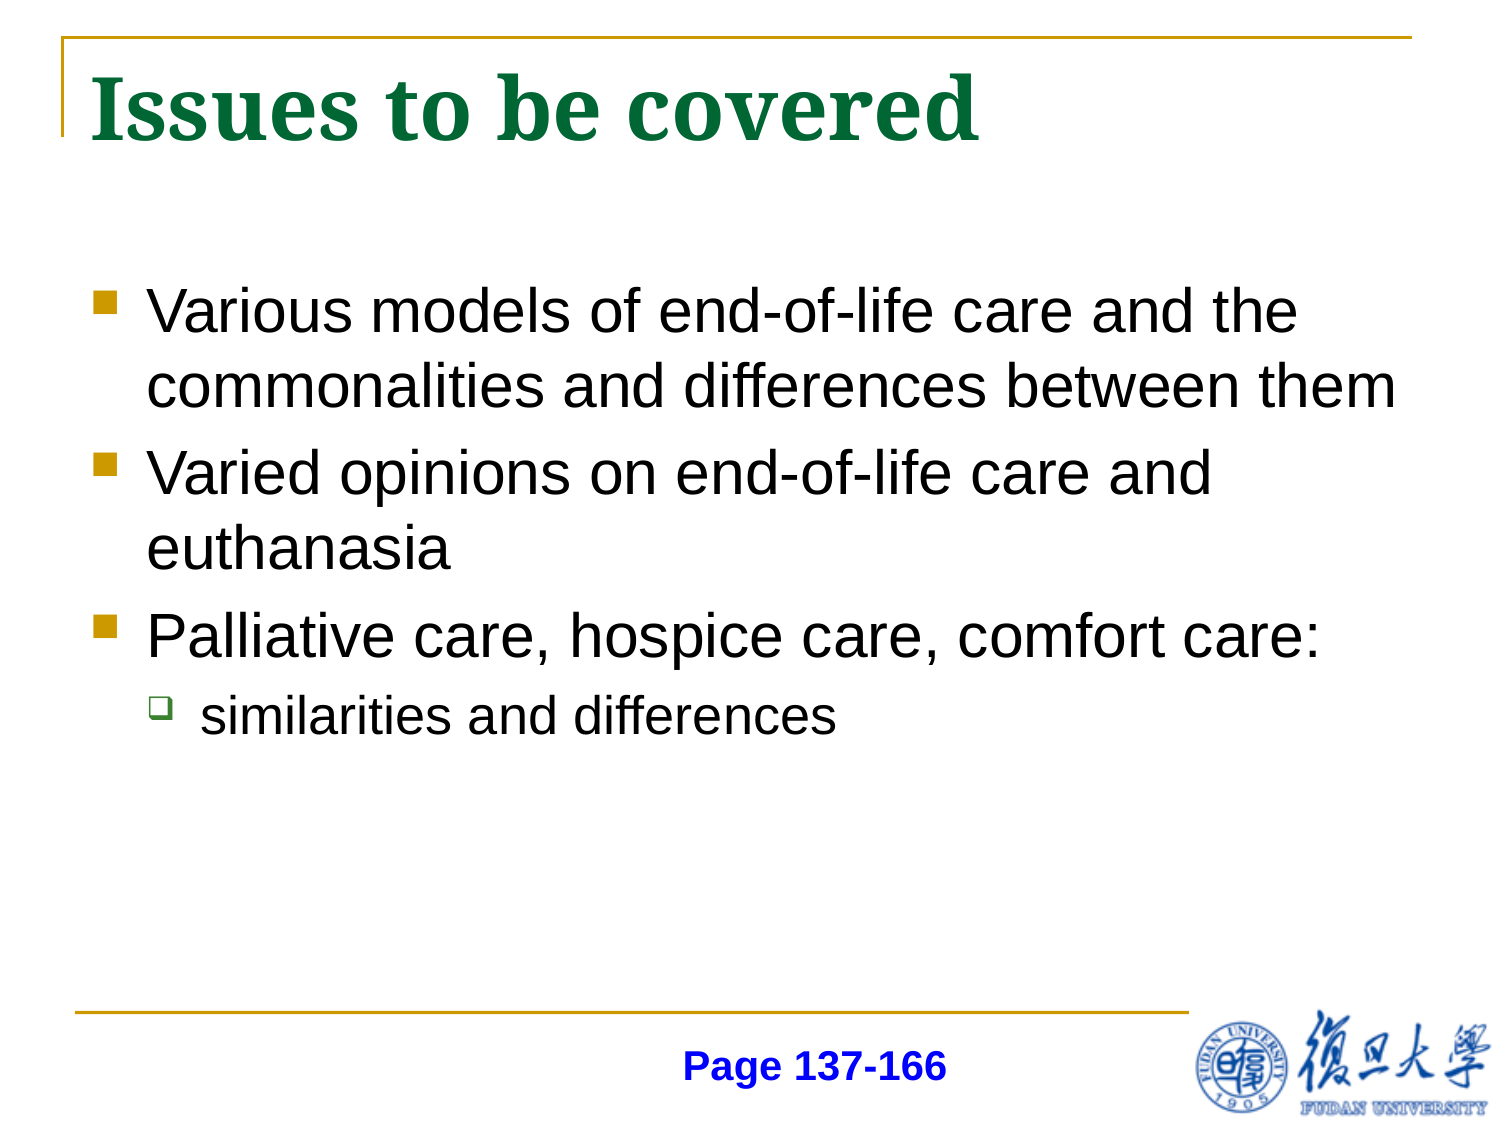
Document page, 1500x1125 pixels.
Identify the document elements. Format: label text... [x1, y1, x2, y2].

list Various models of end-of-life care and the commonalities and differences between them Varied opinions on end-of-life care and euthanasia Palliative care, hospice care, comfort care: similarities and differences [74, 262, 1426, 1006]
title Issues to be covered [74, 45, 1426, 233]
text_box Page 137-166 [667, 1031, 996, 1097]
picture [1188, 990, 1500, 1125]
